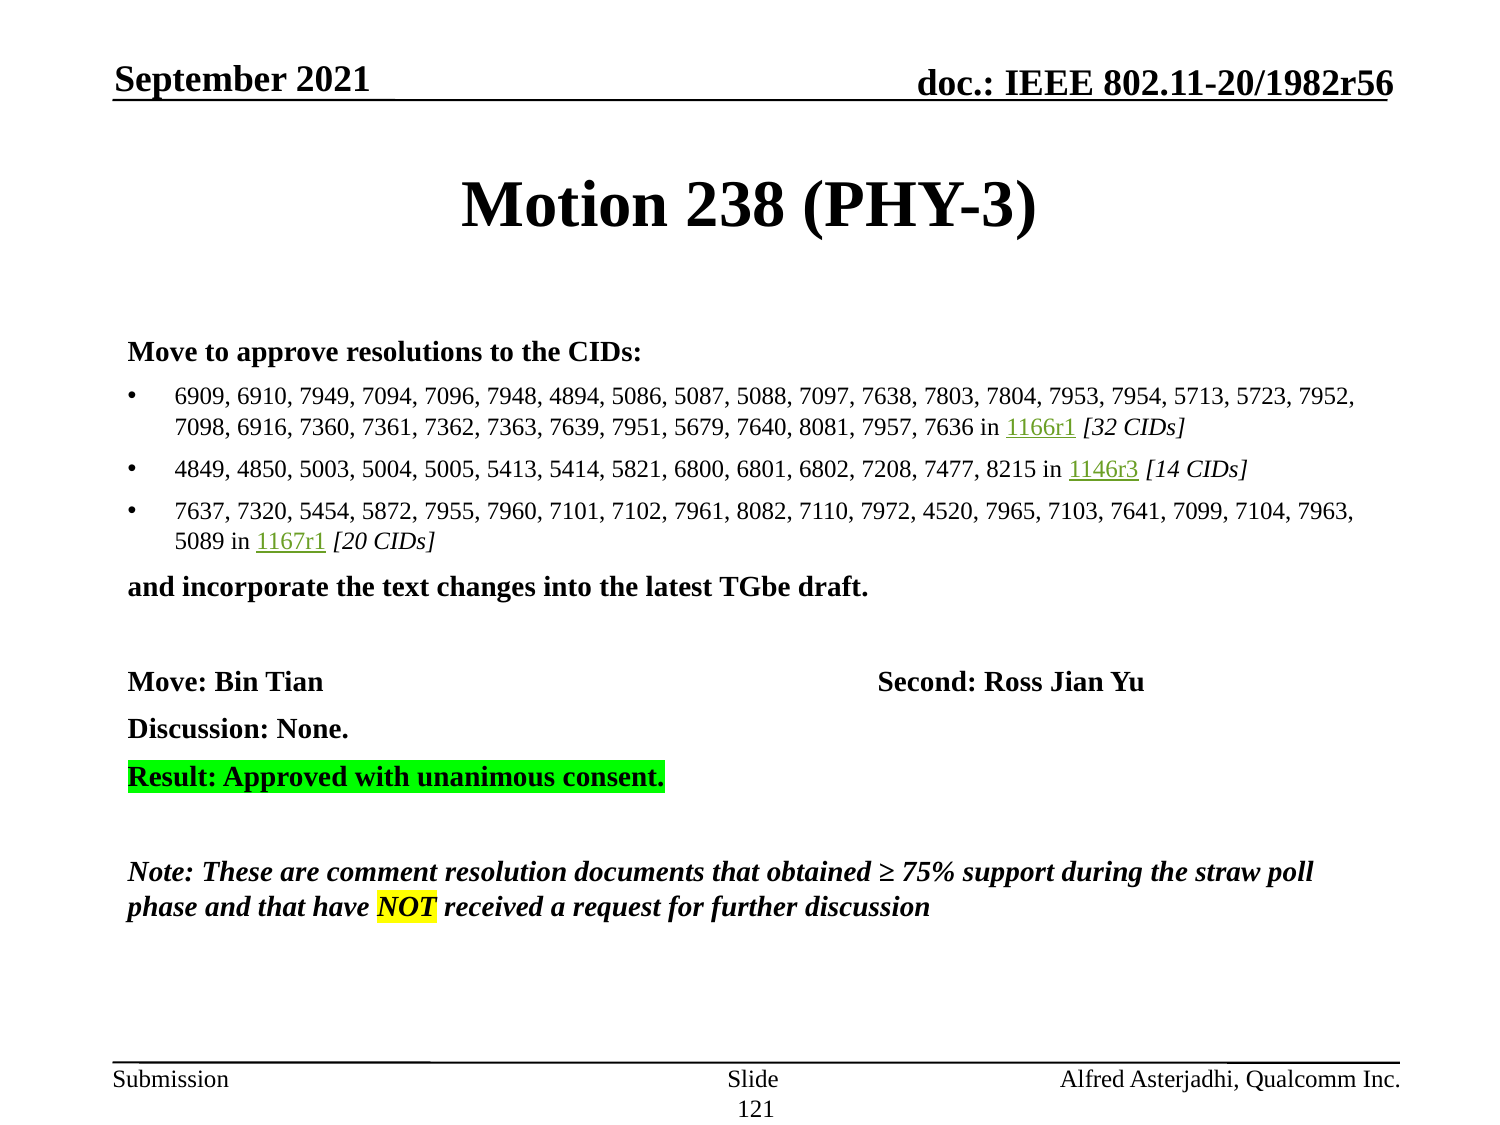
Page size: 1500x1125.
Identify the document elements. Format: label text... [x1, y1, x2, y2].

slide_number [114, 54, 423, 100]
footer Alfred Asterjadhi, Qualcomm Inc. [878, 1061, 1402, 1093]
list Move to approve resolutions to the CIDs: 6909, 6910, 7949, 7094, 7096, 7948, 4894, 5086, 5087, 5088, 7097, 7638, 7803, 7804, 7953, 7954, 5713, 5723, 7952, 7098, 6916, 7360, 7361, 7362, 7363, 7639, 7951, 5679, 7640, 8081, 7957, 7636 in 1166r1 [32 CIDs] 4849, 4850, 5003, 5004, 5005, 5413, 5414, 5821, 6800, 6801, 6802, 7208, 7477, 8215 in 1146r3 [14 CIDs] 7637, 7320, 5454, 5872, 7955, 7960, 7101, 7102, 7961, 8082, 7110, 7972, 4520, 7965, 7103, 7641, 7099, 7104, 7963, 5089 in 1167r1 [20 CIDs] and incorporate the text changes into the latest TGbe draft. Move: Bin Tian Second: Ross Jian Yu Discussion: None. Result: Approved with unanimous consent. Note: These are comment resolution documents that obtained ≥ 75% support during the straw poll phase and that have NOT received a request for further discussion [112, 324, 1388, 1063]
title Motion 238 (PHY-3) [112, 112, 1388, 288]
slide_number Slide 121 [712, 1061, 800, 1123]
